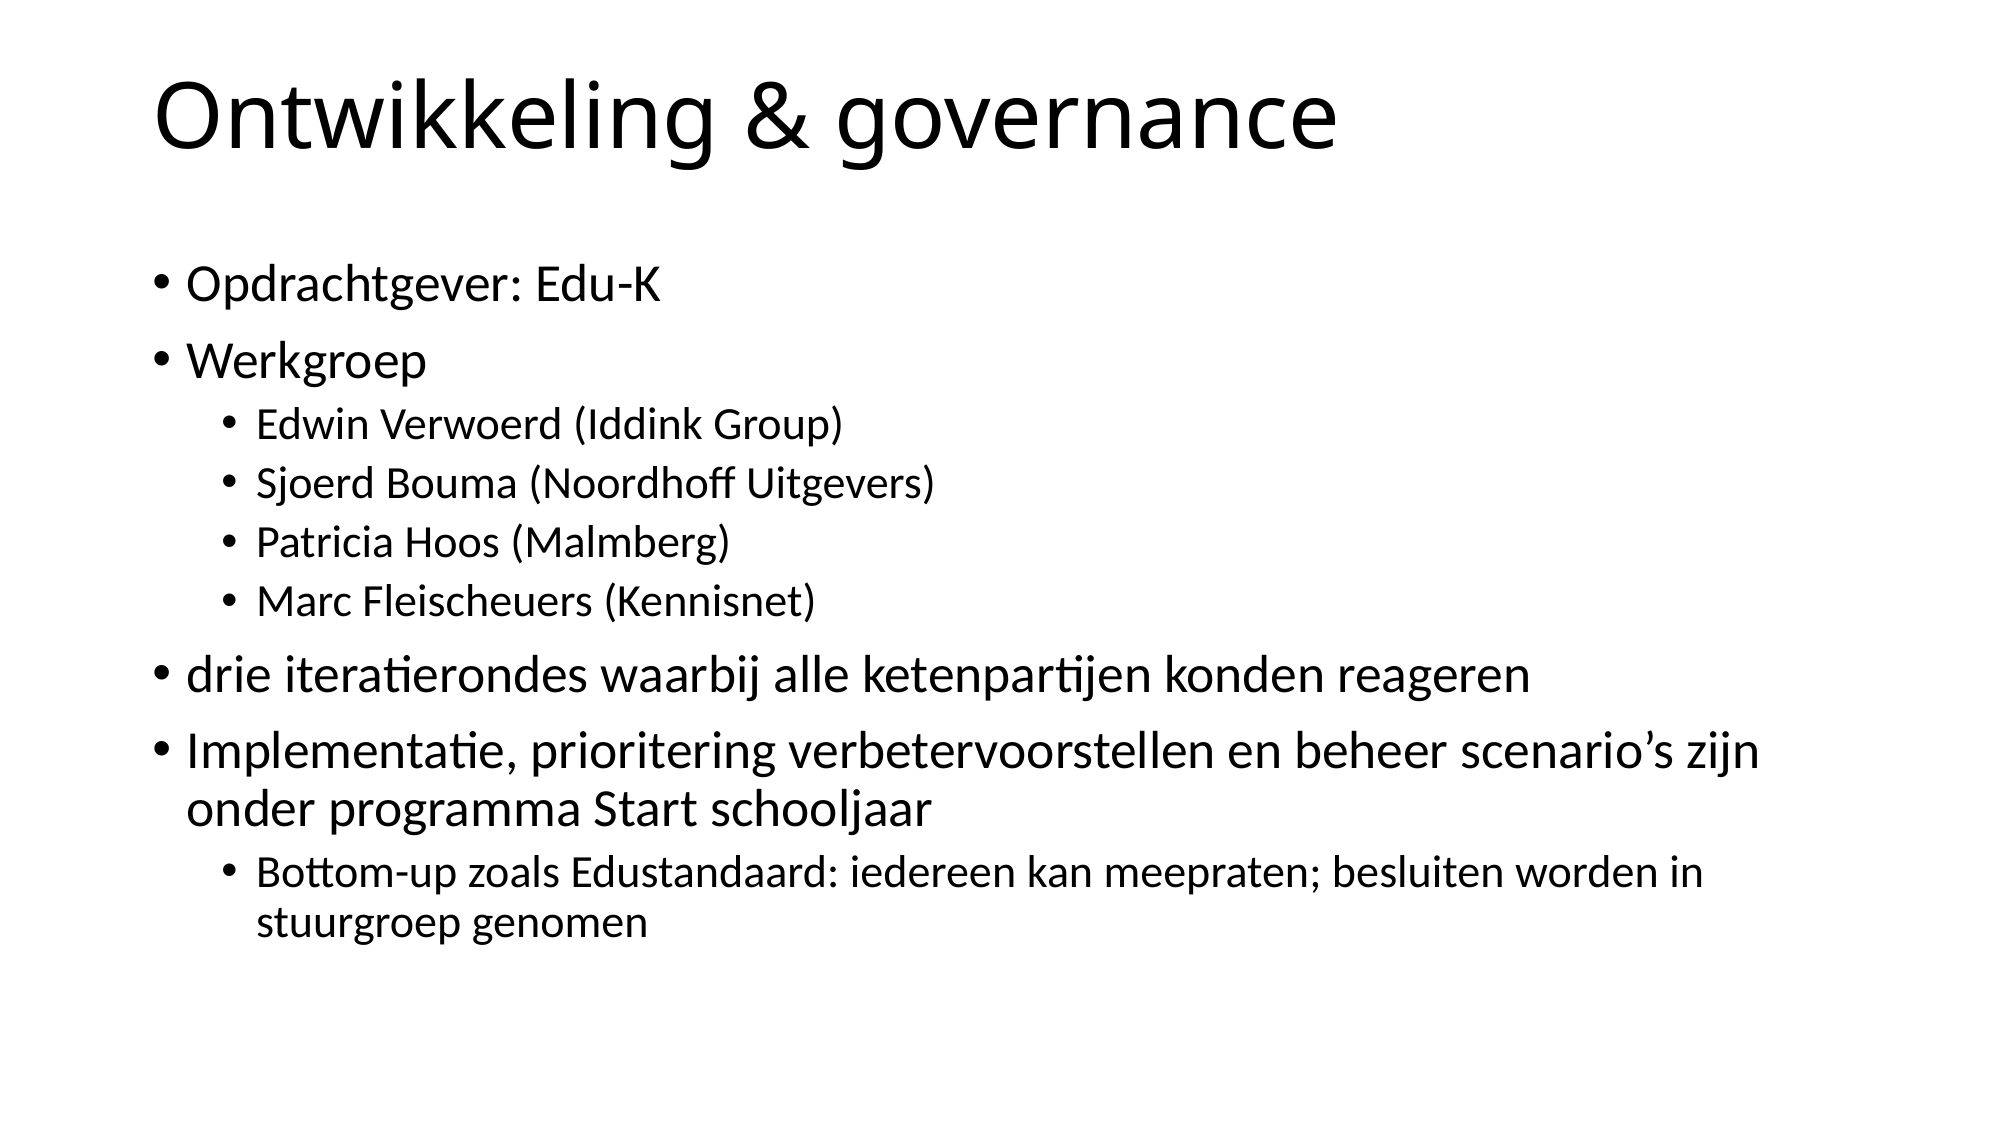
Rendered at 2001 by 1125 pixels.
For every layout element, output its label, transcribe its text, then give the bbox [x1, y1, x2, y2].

title Ontwikkeling & governance [137, 59, 1863, 178]
list Opdrachtgever: Edu-K Werkgroep Edwin Verwoerd (Iddink Group) Sjoerd Bouma (Noordhoff Uitgevers) Patricia Hoos (Malmberg) Marc Fleischeuers (Kennisnet) drie iteratierondes waarbij alle ketenpartijen konden reageren Implementatie, prioritering verbetervoorstellen en beheer scenario’s zijn onder programma Start schooljaar Bottom-up zoals Edustandaard: iedereen kan meepraten; besluiten worden in stuurgroep genomen [137, 247, 1863, 962]
